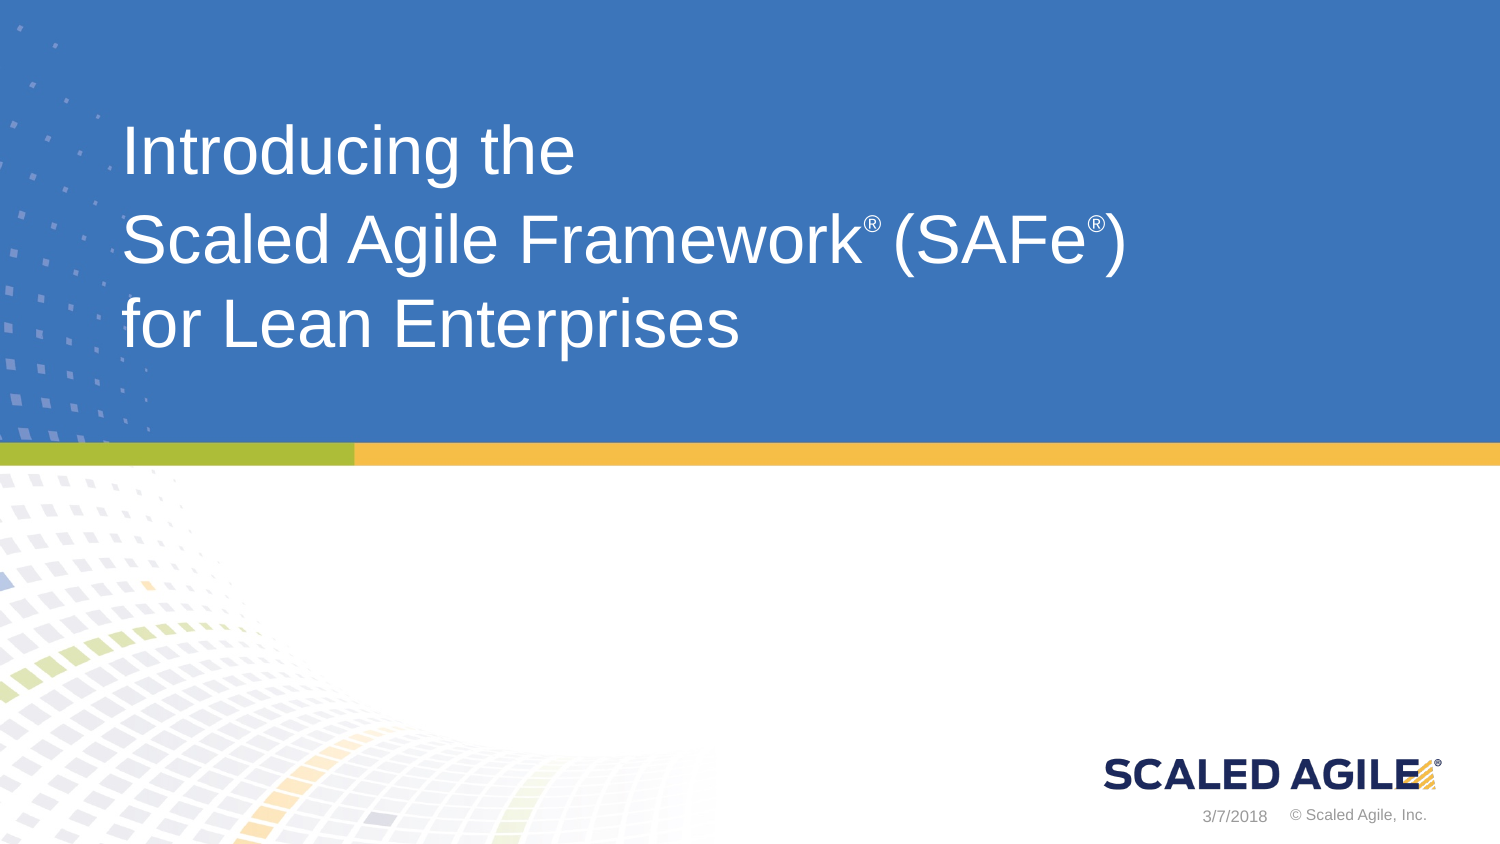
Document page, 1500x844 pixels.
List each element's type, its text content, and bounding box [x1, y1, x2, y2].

picture [0, 0, 1500, 844]
title Introducing the Scaled Agile Framework® (SAFe®) for Lean Enterprises [121, 197, 1500, 362]
text_box 3/7/2018 [1187, 790, 1307, 844]
